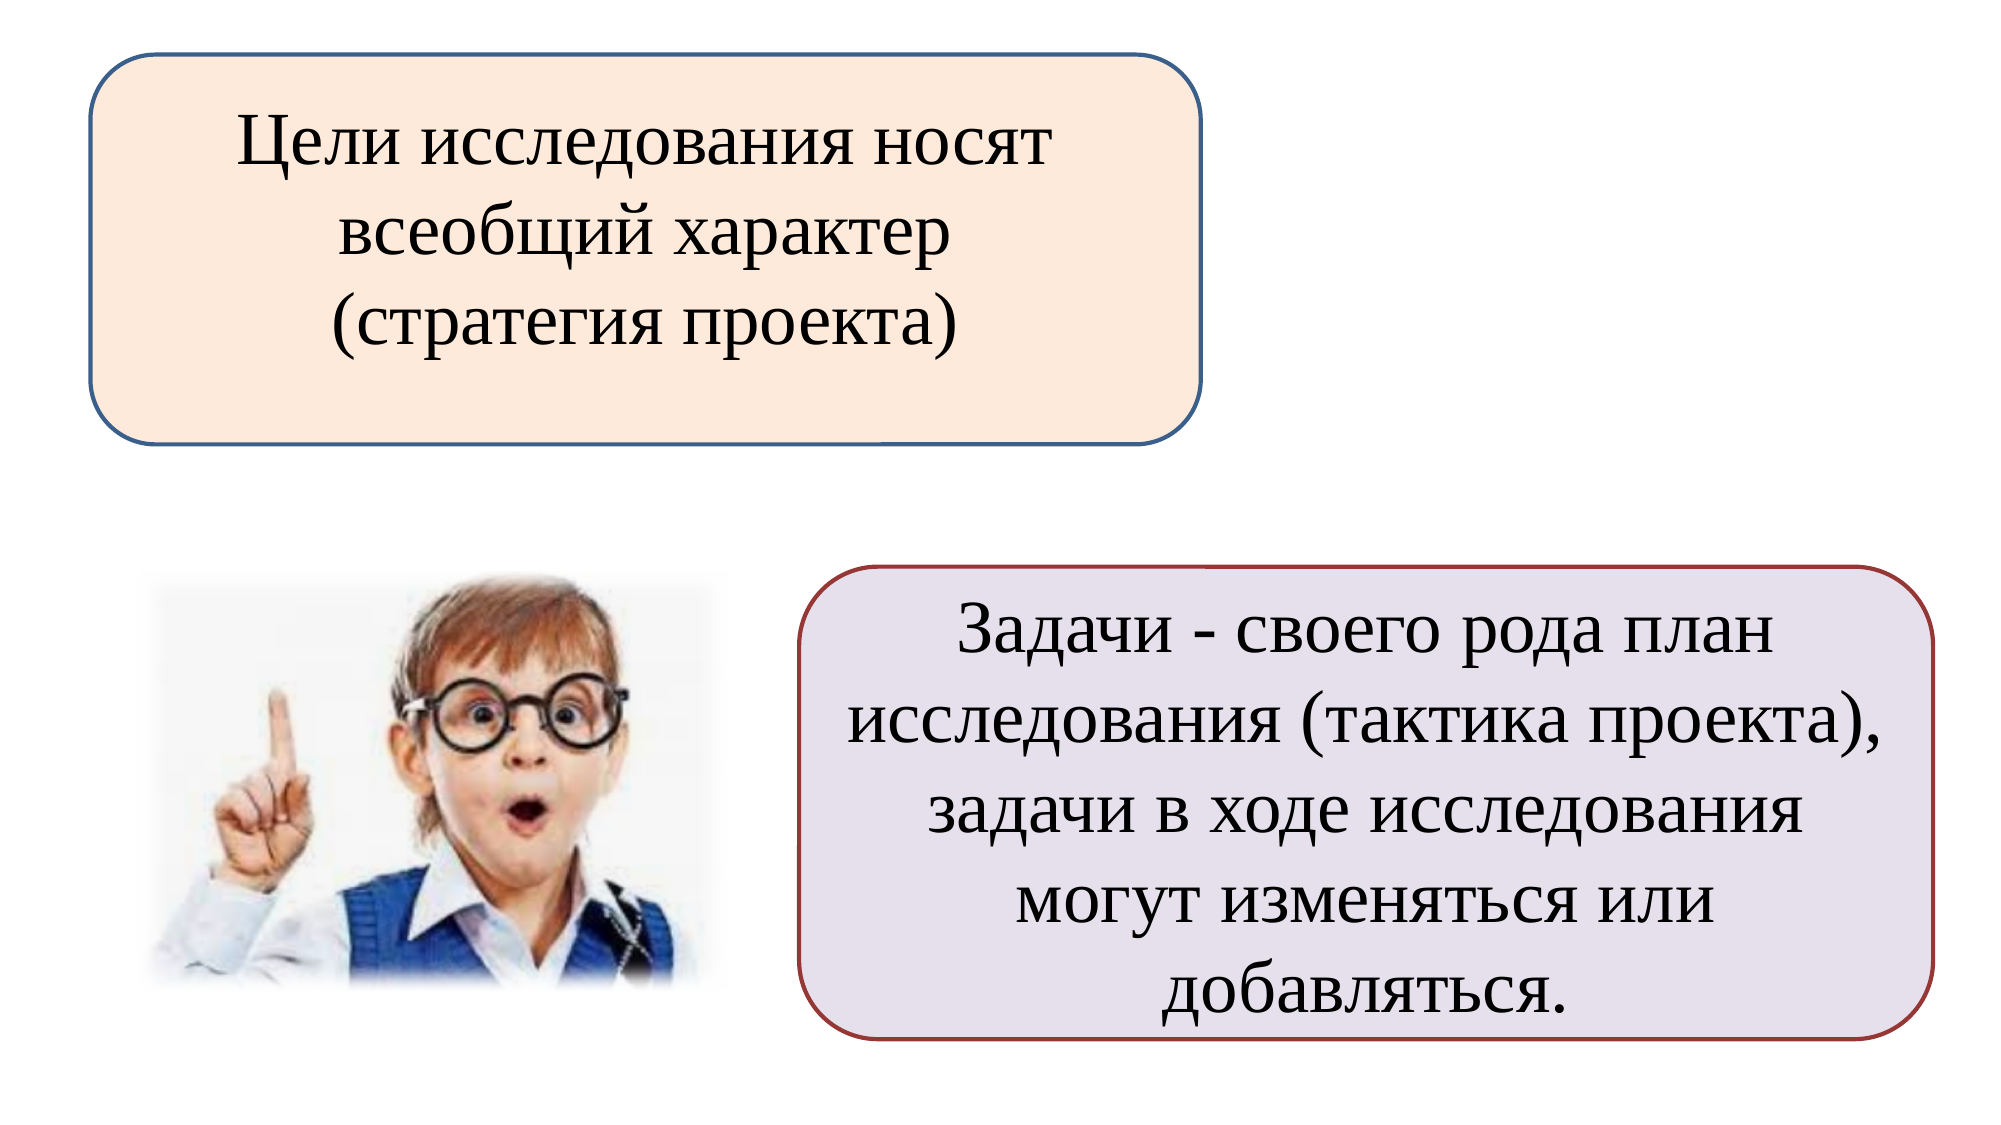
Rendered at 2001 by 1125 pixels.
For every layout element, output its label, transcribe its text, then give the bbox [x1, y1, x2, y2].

text_box [88, 52, 1203, 447]
picture [137, 566, 729, 993]
text_box Цели исследования носят всеобщий характер (стратегия проекта) [188, 81, 1103, 367]
text_box Задачи - своего рода план исследования (тактика проекта), задачи в ходе исследования могут изменяться или добавляться. [796, 564, 1936, 1042]
